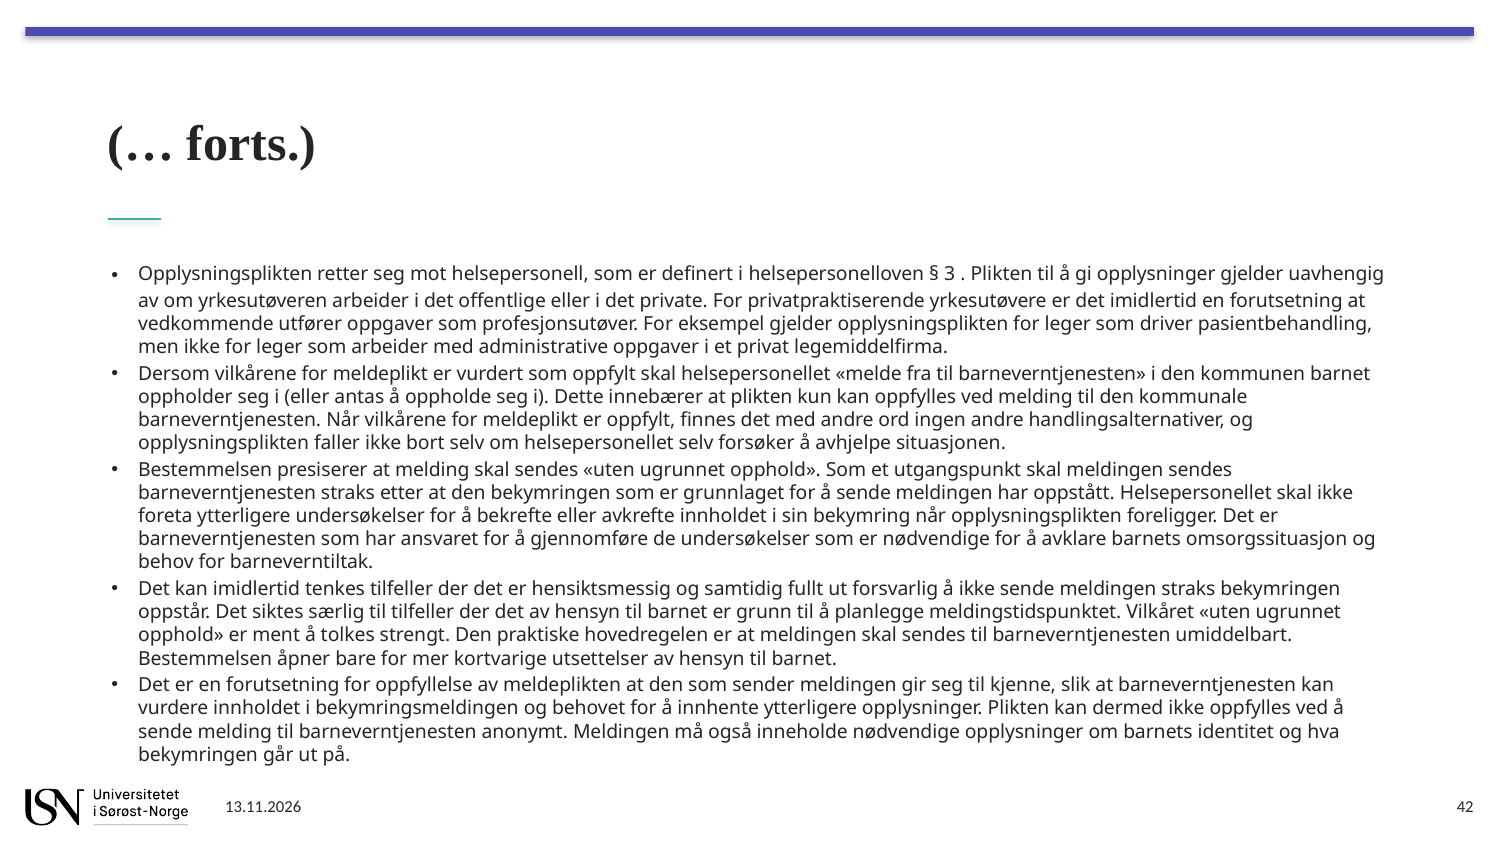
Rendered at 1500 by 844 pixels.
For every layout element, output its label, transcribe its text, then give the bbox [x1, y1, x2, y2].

picture [3, 766, 210, 844]
slide_number 42 [1123, 793, 1474, 820]
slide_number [224, 793, 497, 820]
list Opplysningsplikten retter seg mot helsepersonell, som er definert i helsepersonelloven § 3 . Plikten til å gi opplysninger gjelder uavhengig av om yrkesutøveren arbeider i det offentlige eller i det private. For privatpraktiserende yrkesutøvere er det imidlertid en forutsetning at vedkommende utfører oppgaver som profesjonsutøver. For eksempel gjelder opplysningsplikten for leger som driver pasientbehandling, men ikke for leger som arbeider med administrative oppgaver i et privat legemiddelfirma. Dersom vilkårene for meldeplikt er vurdert som oppfylt skal helsepersonellet «melde fra til barneverntjenesten» i den kommunen barnet oppholder seg i (eller antas å oppholde seg i). Dette innebærer at plikten kun kan oppfylles ved melding til den kommunale barneverntjenesten. Når vilkårene for meldeplikt er oppfylt, finnes det med andre ord ingen andre handlingsalternativer, og opplysningsplikten faller ikke bort selv om helsepersonellet selv forsøker å avhjelpe situasjonen. Bestemmelsen presiserer at melding skal sendes «uten ugrunnet opphold». Som et utgangspunkt skal meldingen sendes barneverntjenesten straks etter at den bekymringen som er grunnlaget for å sende meldingen har oppstått. Helsepersonellet skal ikke foreta ytterligere undersøkelser for å bekrefte eller avkrefte innholdet i sin bekymring når opplysningsplikten foreligger. Det er barneverntjenesten som har ansvaret for å gjennomføre de undersøkelser som er nødvendige for å avklare barnets omsorgssituasjon og behov for barneverntiltak. Det kan imidlertid tenkes tilfeller der det er hensiktsmessig og samtidig fullt ut forsvarlig å ikke sende meldingen straks bekymringen oppstår. Det siktes særlig til tilfeller der det av hensyn til barnet er grunn til å planlegge meldingstidspunktet. Vilkåret «uten ugrunnet opphold» er ment å tolkes strengt. Den praktiske hovedregelen er at meldingen skal sendes til barneverntjenesten umiddelbart. Bestemmelsen åpner bare for mer kortvarige utsettelser av hensyn til barnet. Det er en forutsetning for oppfyllelse av meldeplikten at den som sender meldingen gir seg til kjenne, slik at barneverntjenesten kan vurdere innholdet i bekymringsmeldingen og behovet for å innhente ytterligere opplysninger. Plikten kan dermed ikke oppfylles ved å sende melding til barneverntjenesten anonymt. Meldingen må også inneholde nødvendige opplysninger om barnets identitet og hva bekymringen går ut på. [96, 261, 1414, 774]
title (… forts.) [107, 70, 1414, 211]
